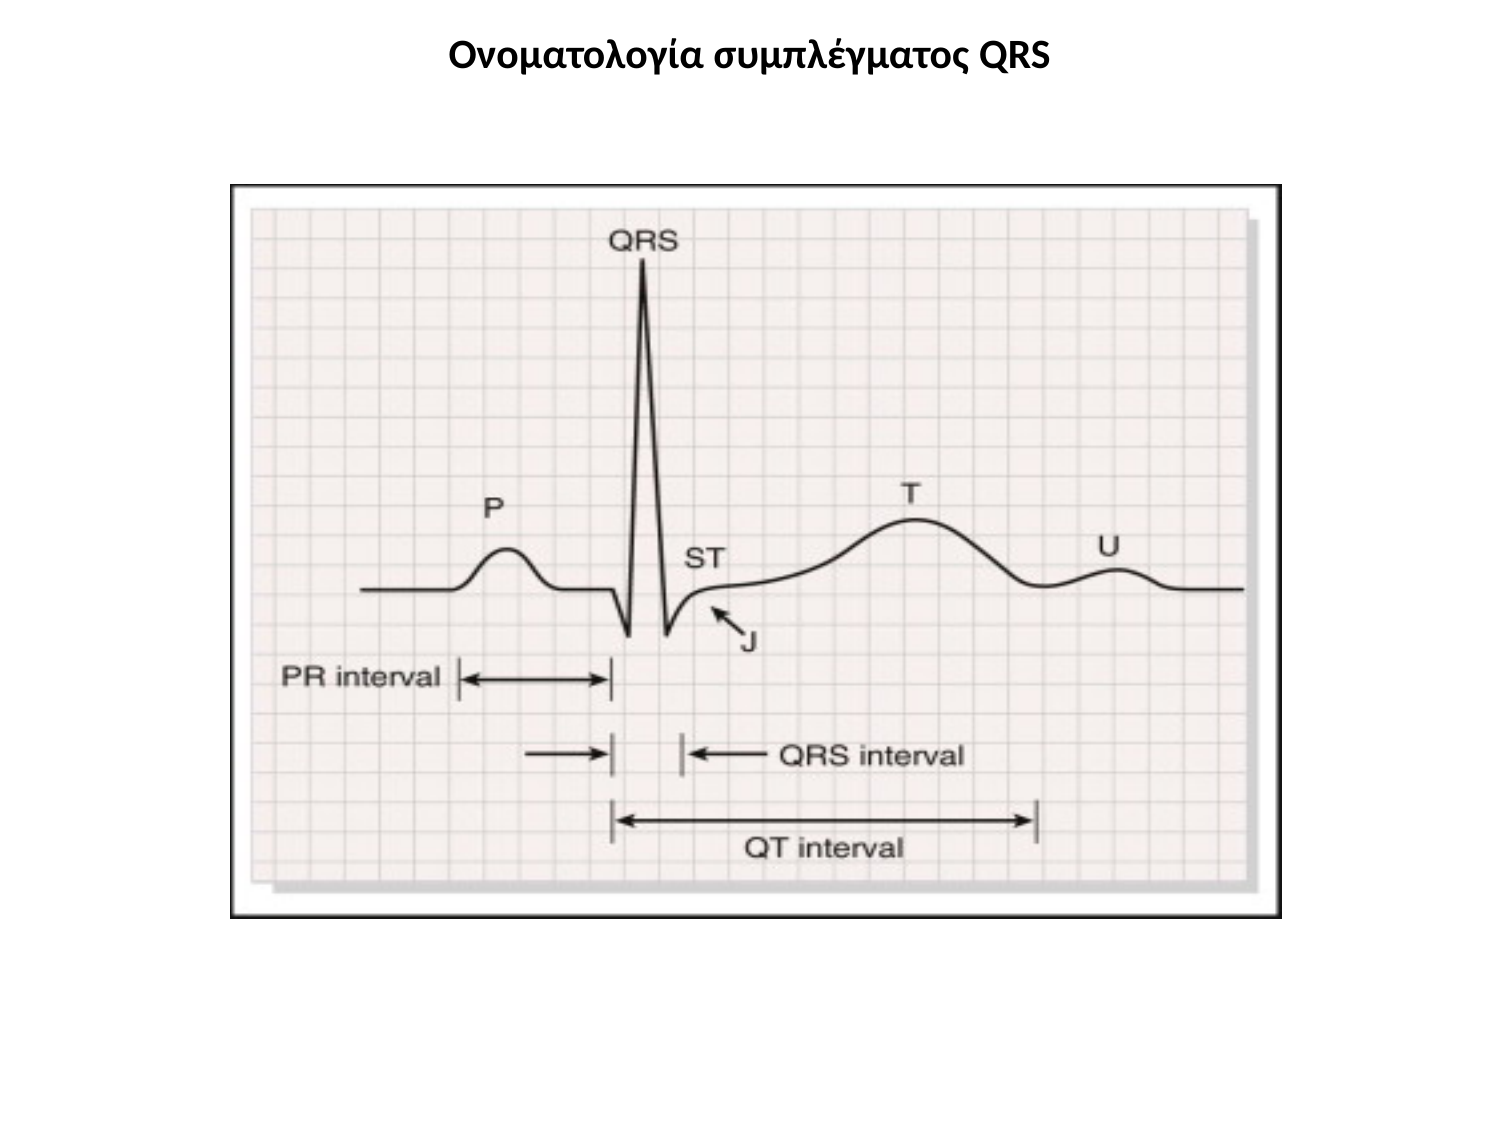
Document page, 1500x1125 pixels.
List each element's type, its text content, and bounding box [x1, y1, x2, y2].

picture [229, 184, 1282, 919]
list Ονοματολογία συμπλέγματος QRS [112, 19, 1388, 672]
